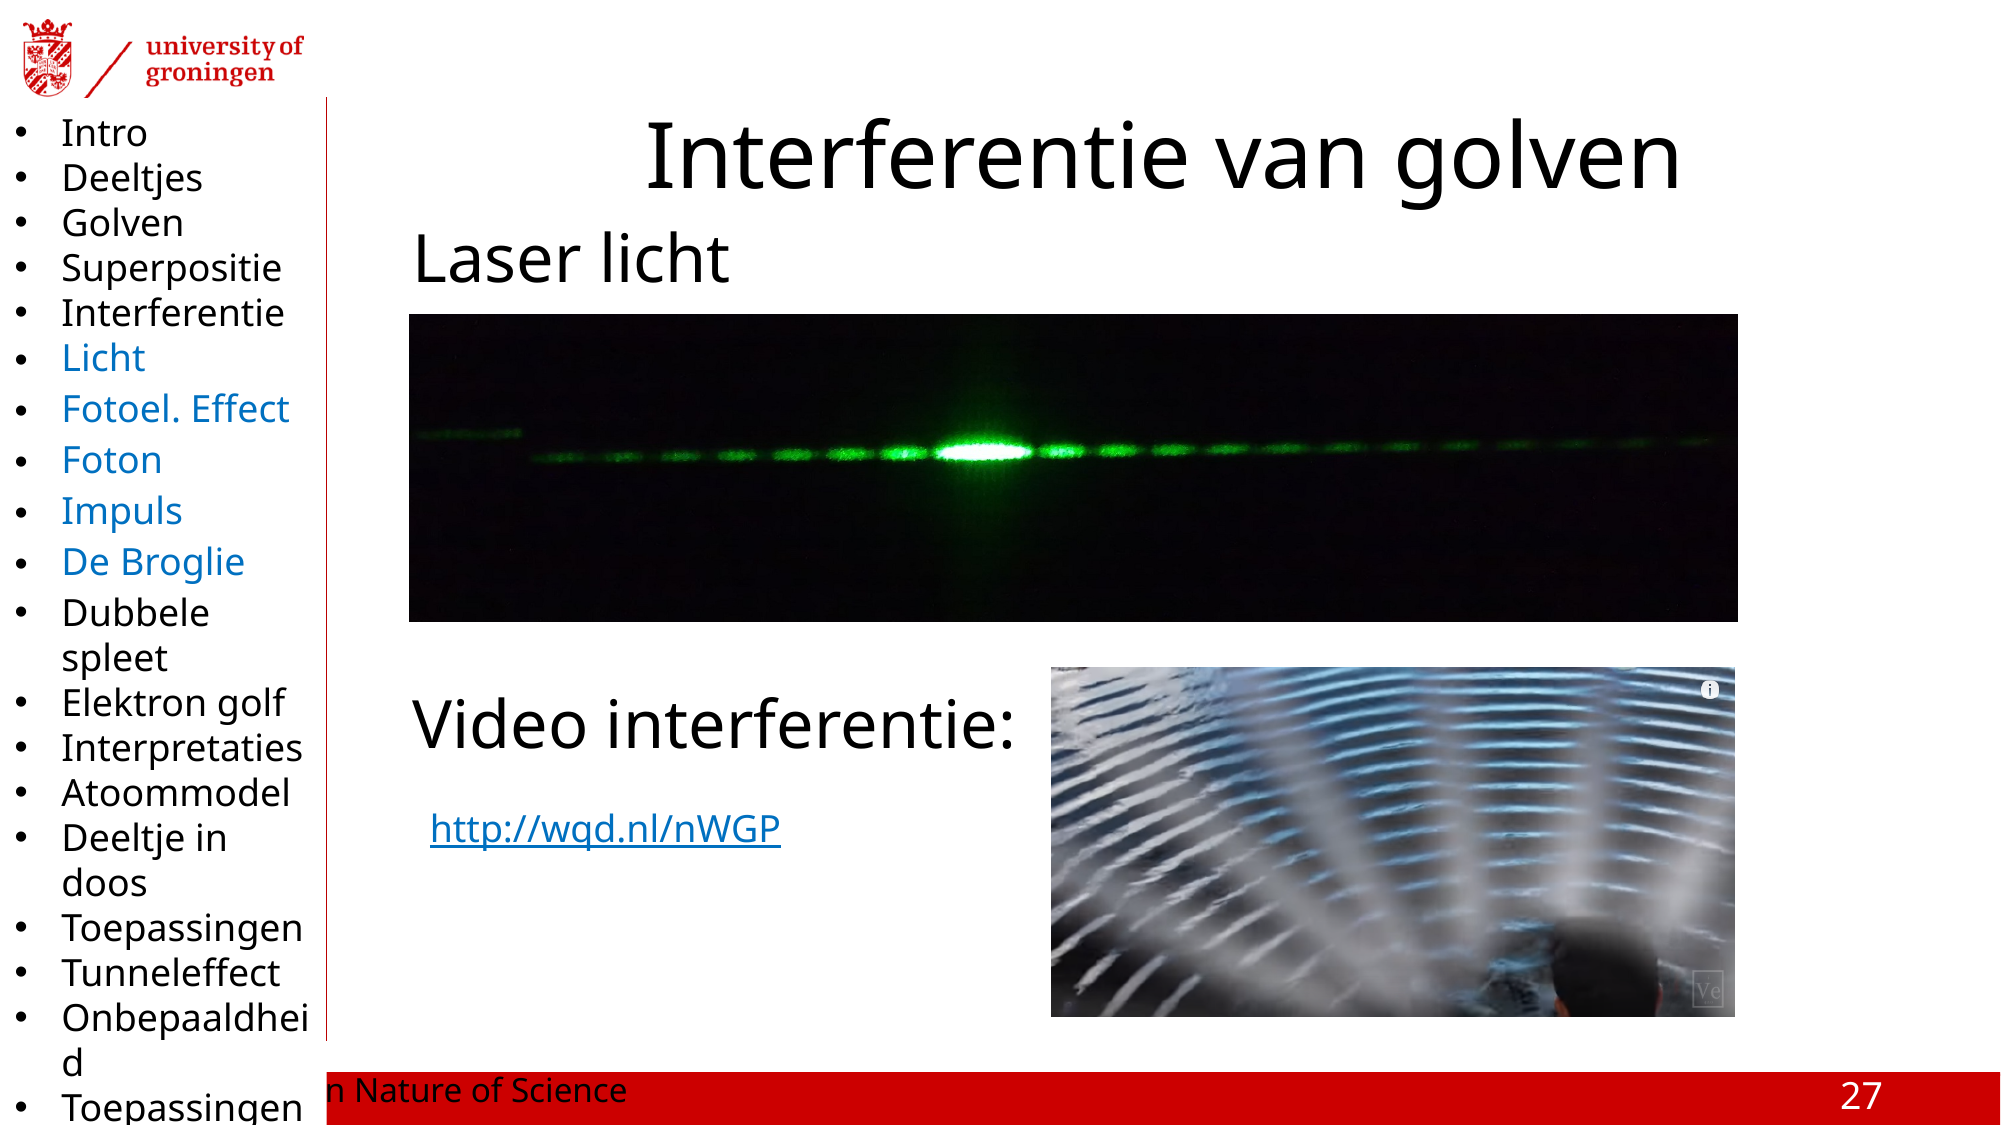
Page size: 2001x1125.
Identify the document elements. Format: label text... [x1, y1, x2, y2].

picture [1046, 664, 1736, 1018]
picture [23, 19, 304, 98]
list Laser licht Video interferentie: http://wqd.nl/nWGP [397, 246, 1981, 893]
picture [409, 314, 1738, 622]
title Interferentie van golven [338, 58, 1993, 246]
